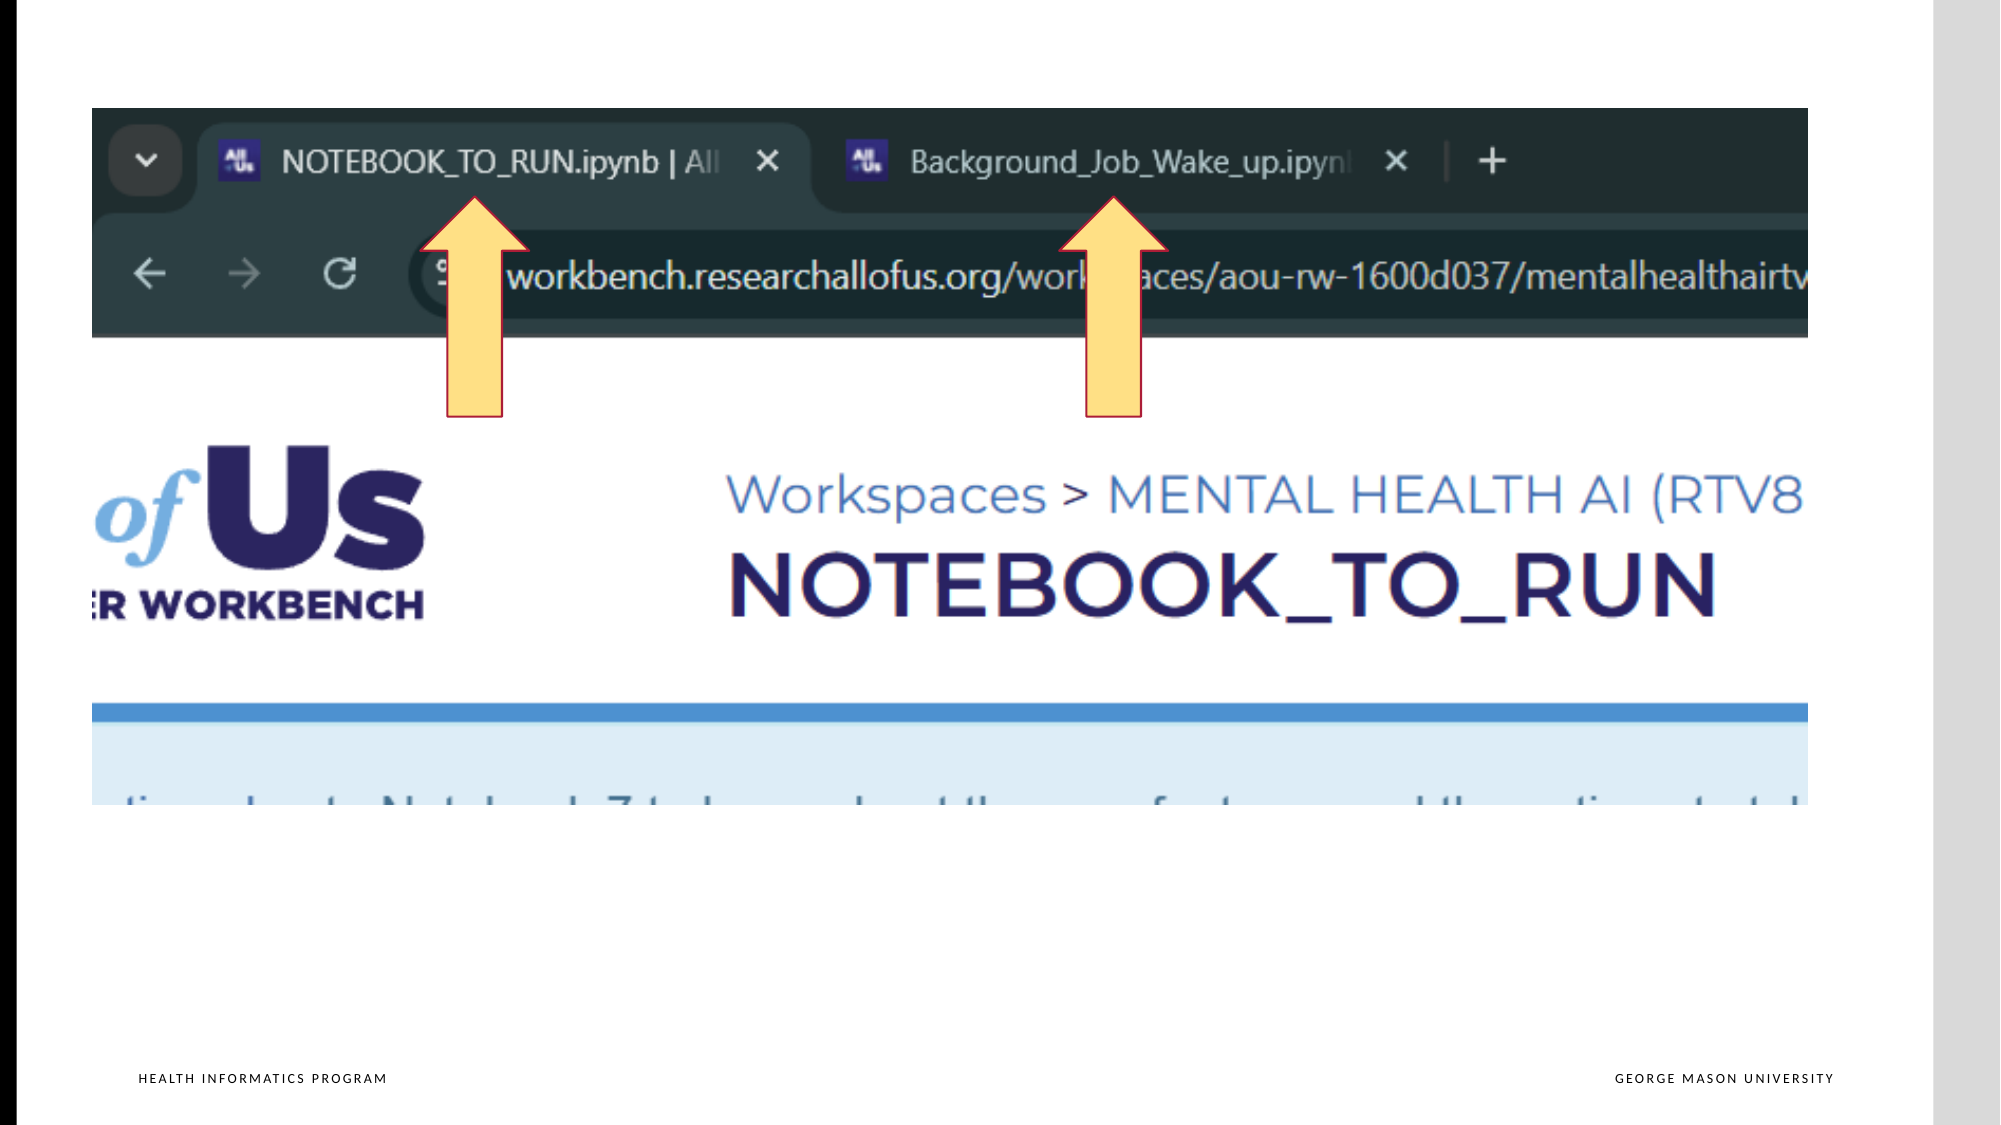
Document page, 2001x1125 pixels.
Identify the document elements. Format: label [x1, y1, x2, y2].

picture [92, 107, 1808, 806]
